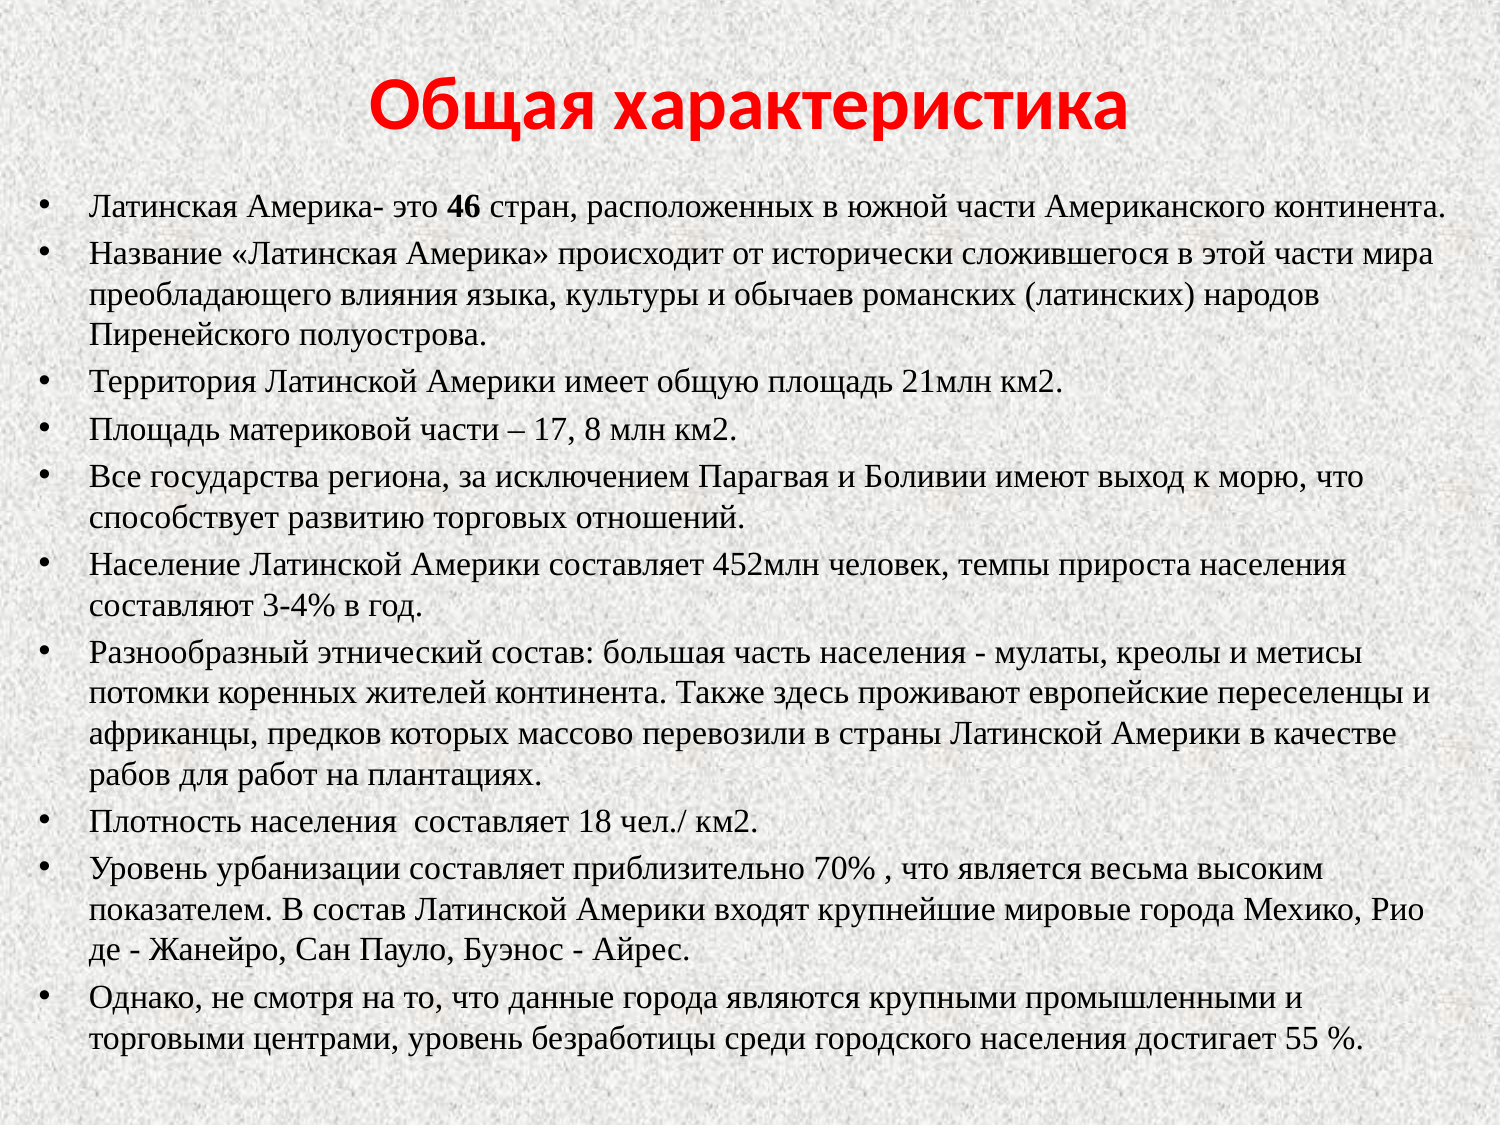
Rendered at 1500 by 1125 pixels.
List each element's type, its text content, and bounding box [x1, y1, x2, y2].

title Общая характеристика [75, 45, 1425, 153]
picture [0, 0, 1500, 1125]
list Латинская Америка- это 46 стран, расположенных в южной части Американского континента. Название «Латинская Америка» происходит от исторически сложившегося в этой части мира преобладающего влияния языка, культуры и обычаев романских (латинских) народов Пиренейского полуострова. Территория Латинской Америки имеет общую площадь 21млн км2. Площадь материковой части – 17, 8 млн км2. Все государства региона, за исключением Парагвая и Боливии имеют выход к морю, что способствует развитию торговых отношений. Население Латинской Америки составляет 452млн человек, темпы прироста населения составляют 3-4% в год. Разнообразный этнический состав: большая часть населения - мулаты, креолы и метисы потомки коренных жителей континента. Также здесь проживают европейские переселенцы и африканцы, предков которых массово перевозили в страны Латинской Америки в качестве рабов для работ на плантациях. Плотность населения составляет 18 чел./ км2. Уровень урбанизации составляет приблизительно 70% , что является весьма высоким показателем. В состав Латинской Америки входят крупнейшие мировые города Мехико, Рио де - Жанейро, Сан Пауло, Буэнос - Айрес. Однако, не смотря на то, что данные города являются крупными промышленными и торговыми центрами, уровень безработицы среди городского населения достигает 55 %. [23, 175, 1465, 1125]
